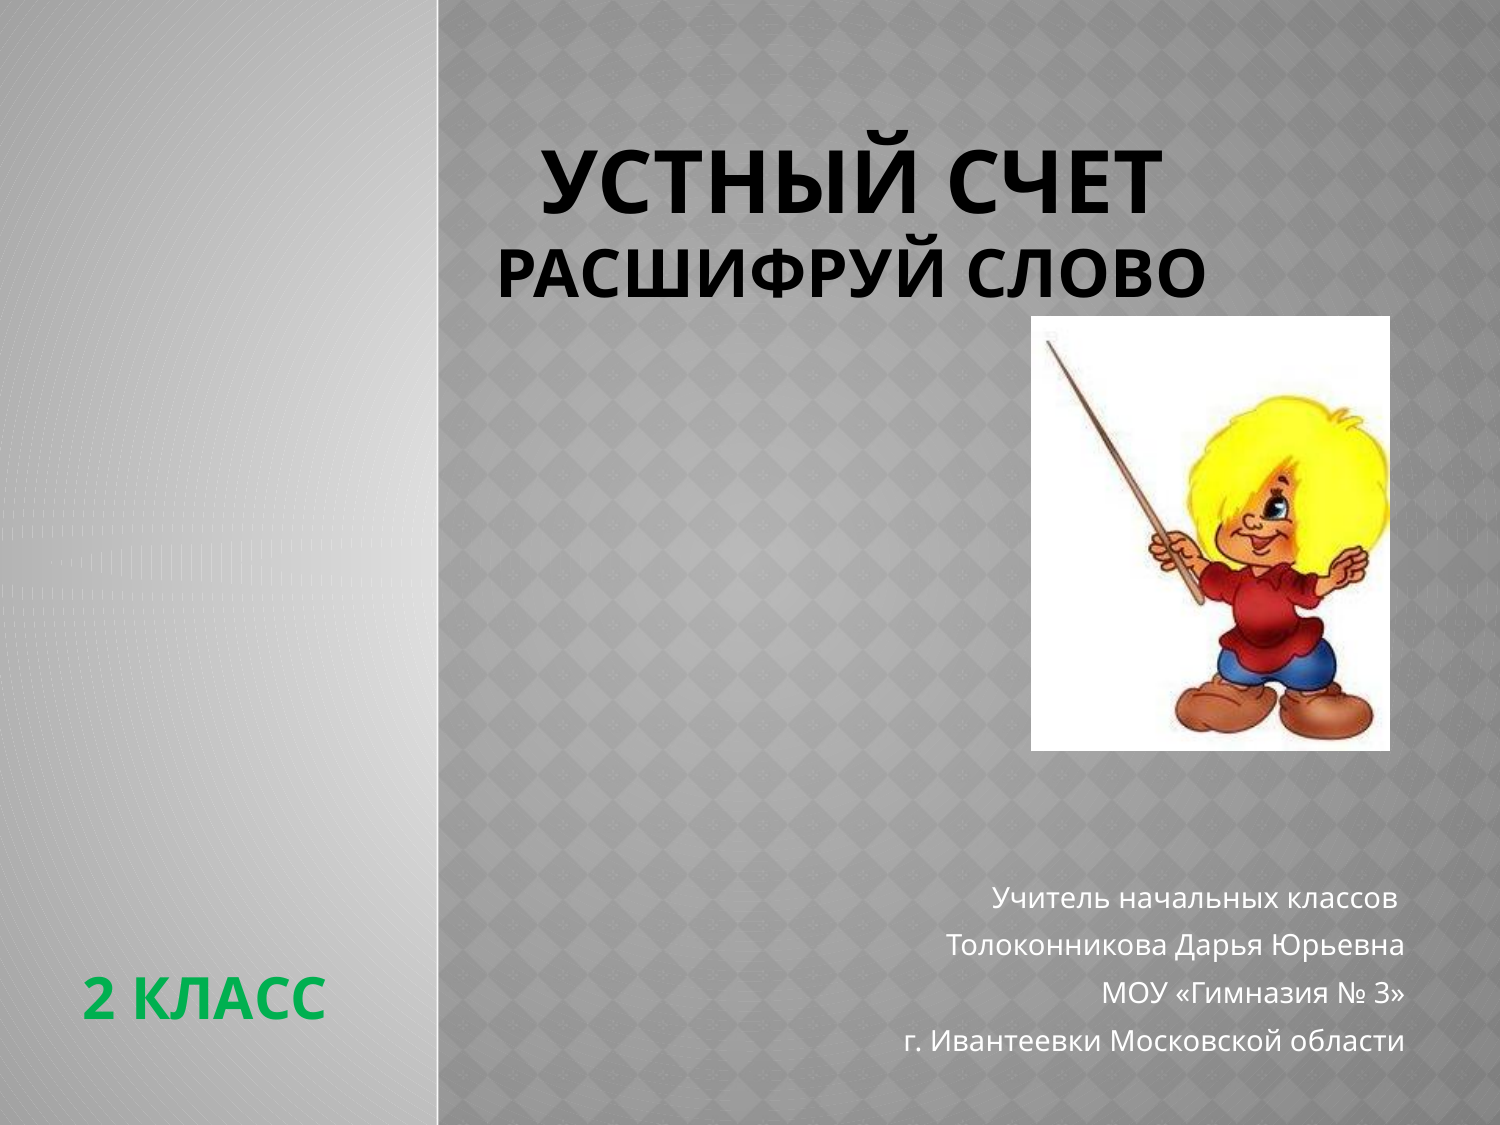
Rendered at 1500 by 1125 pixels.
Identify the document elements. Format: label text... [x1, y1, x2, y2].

picture [1030, 315, 1390, 752]
text_box 2 класс [70, 925, 340, 1032]
title Устный счет расшифруй слово [433, 82, 1272, 311]
subtitle Учитель начальных классов Толоконникова Дарья Юрьевна МОУ «Гимназия № 3» г. Ивантеевки Московской области [574, 878, 1414, 1060]
